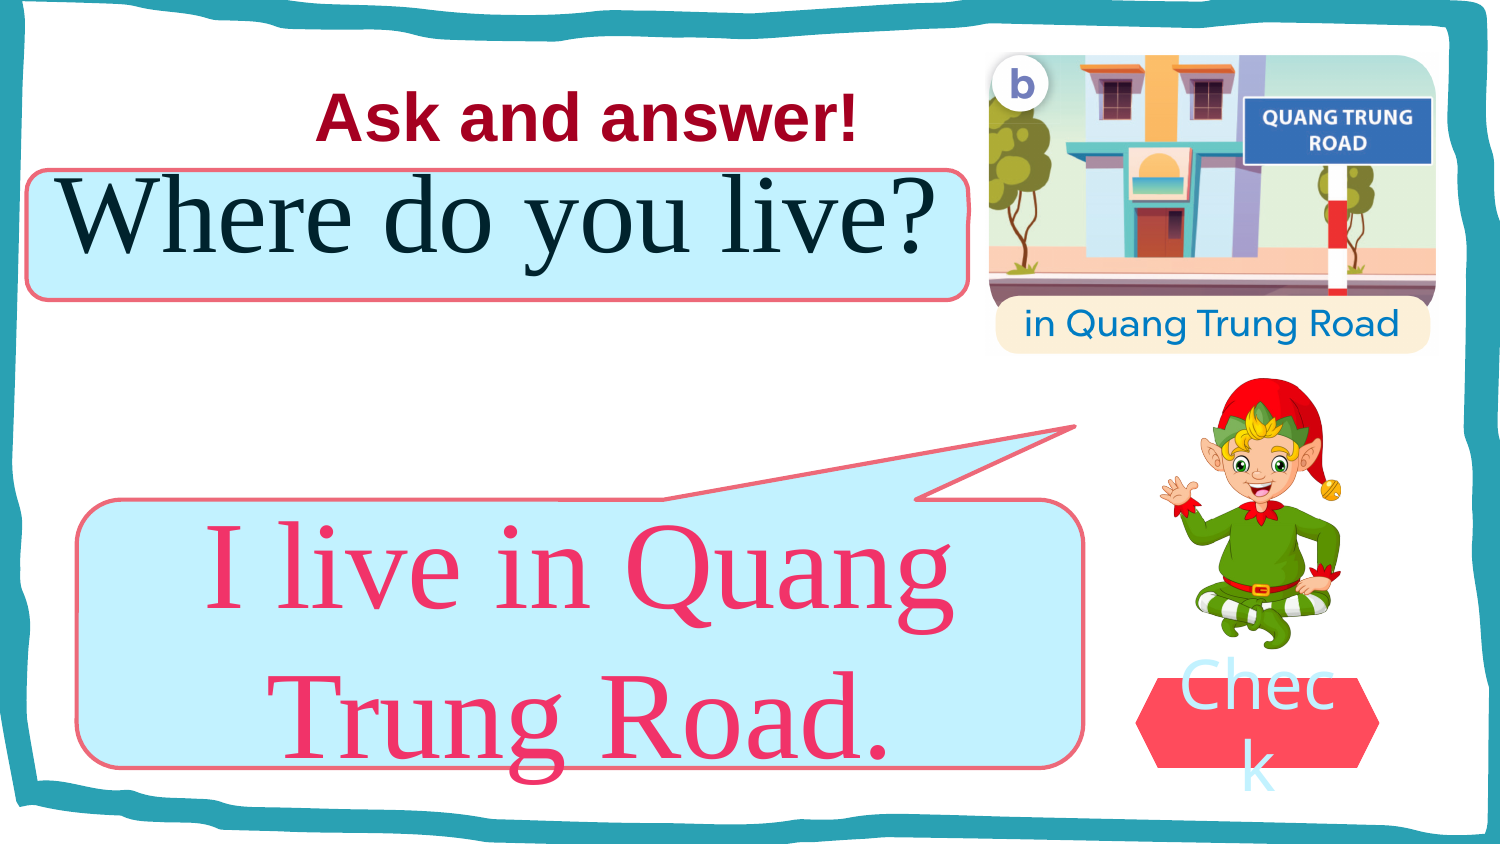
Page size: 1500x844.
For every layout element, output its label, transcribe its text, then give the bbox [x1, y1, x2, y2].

text_box [74, 699, 1086, 771]
text_box I live in Quang Trung Road. [66, 569, 1093, 699]
text_box Ask and answer! [290, 65, 886, 163]
picture [1149, 378, 1342, 663]
picture [984, 51, 1440, 356]
text_box [74, 424, 1086, 569]
text_box Check [1133, 675, 1382, 771]
text_box Where do you live? [24, 167, 972, 303]
